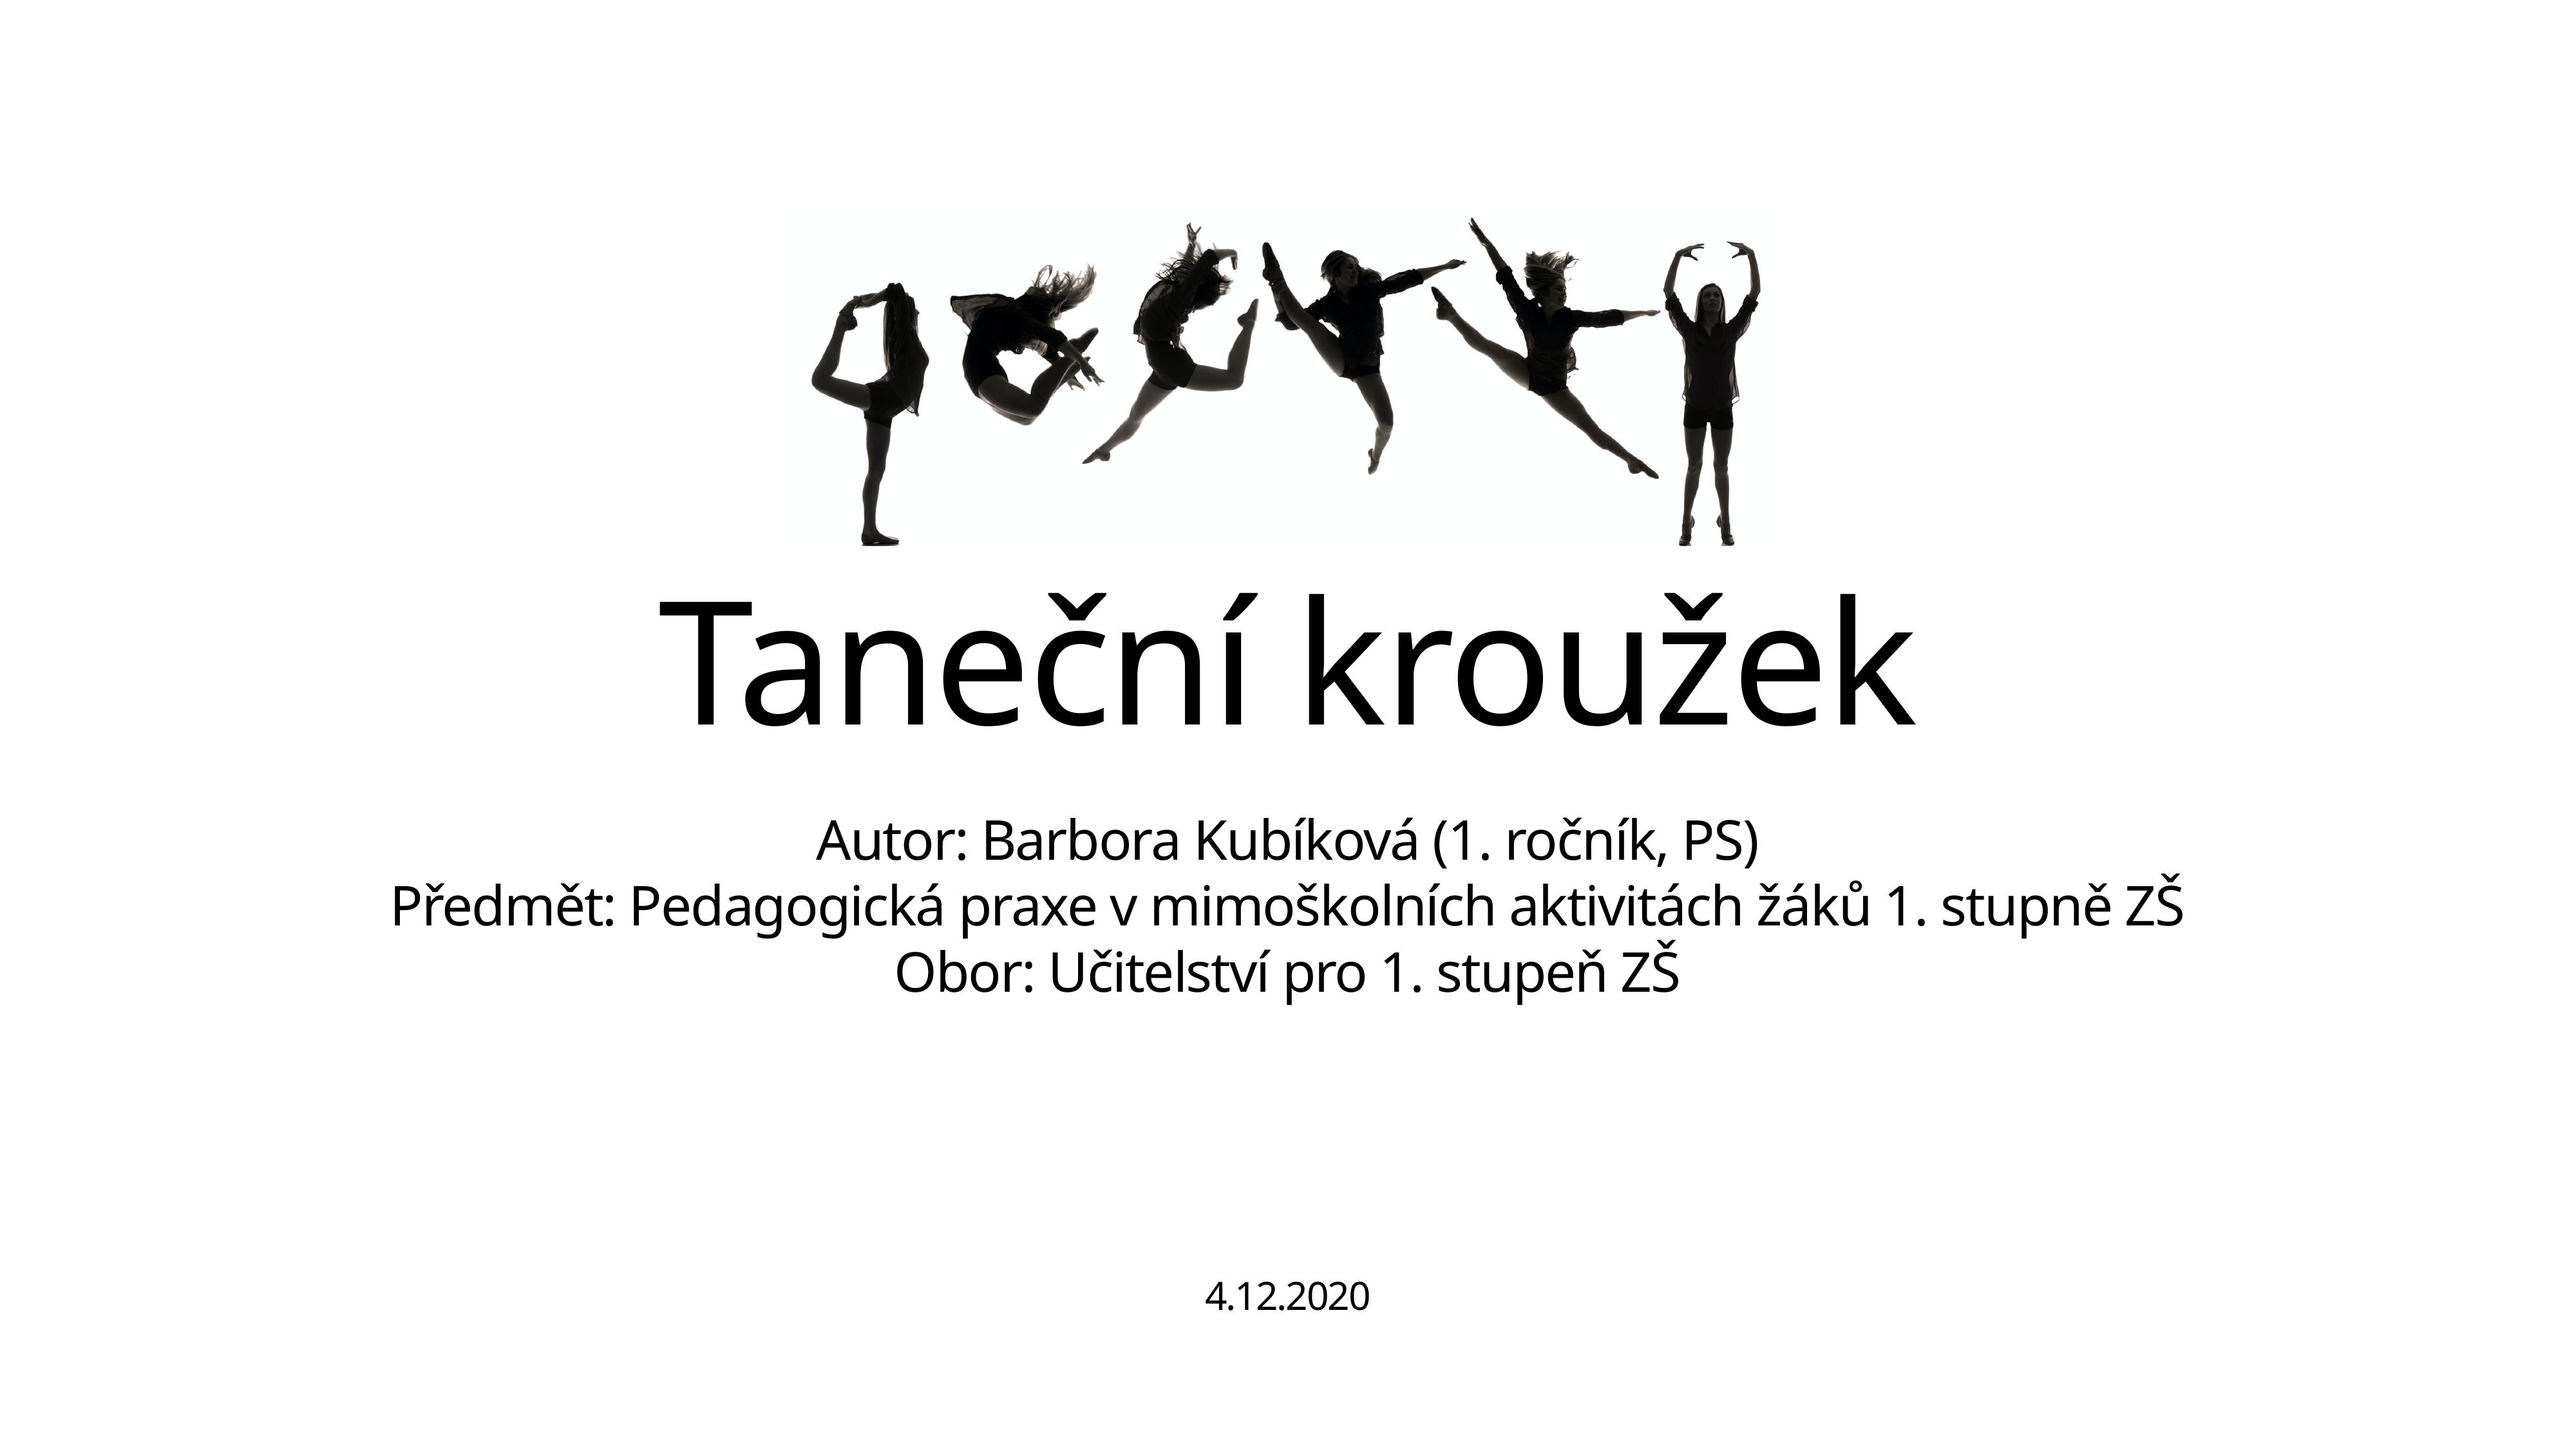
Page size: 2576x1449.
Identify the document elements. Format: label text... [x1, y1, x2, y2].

list 4.12.2020 [128, 1265, 2448, 1331]
picture [791, 209, 1784, 547]
text_box Autor: Barbora Kubíková (1. ročník, PS) Předmět: Pedagogická praxe v mimoškolních aktivitách žáků 1. stupně ZŠ Obor: Učitelství pro 1. stupeň ZŠ [128, 799, 2447, 1037]
title Taneční kroužek [128, 352, 2448, 764]
